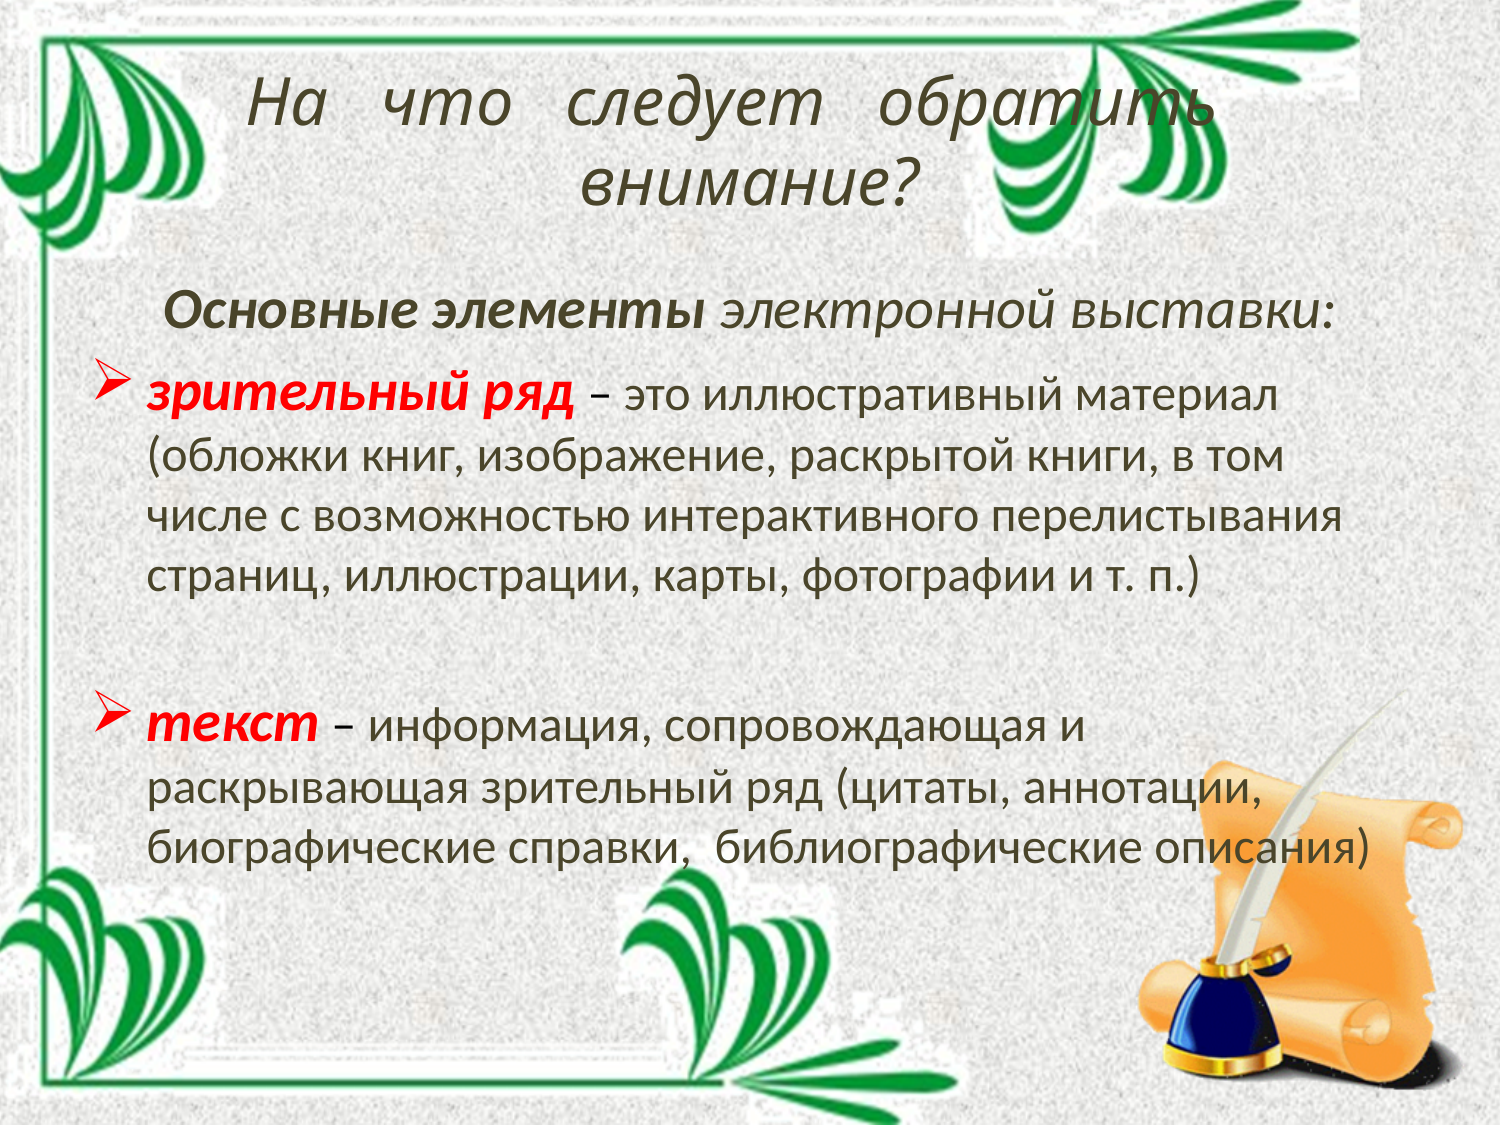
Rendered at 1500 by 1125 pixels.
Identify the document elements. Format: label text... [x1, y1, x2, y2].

list Основные элементы электронной выставки: зрительный ряд – это иллюстративный материал (обложки книг, изображение, раскрытой книги, в том числе с возможностью интерактивного перелистывания страниц, иллюстрации, карты, фотографии и т. п.) текст – информация, сопровождающая и раскрывающая зрительный ряд (цитаты, аннотации, биографические справки, библиографические описания) [74, 262, 1426, 1006]
title На что следует обратить внимание? [74, 44, 1426, 233]
picture [0, 0, 1500, 1125]
